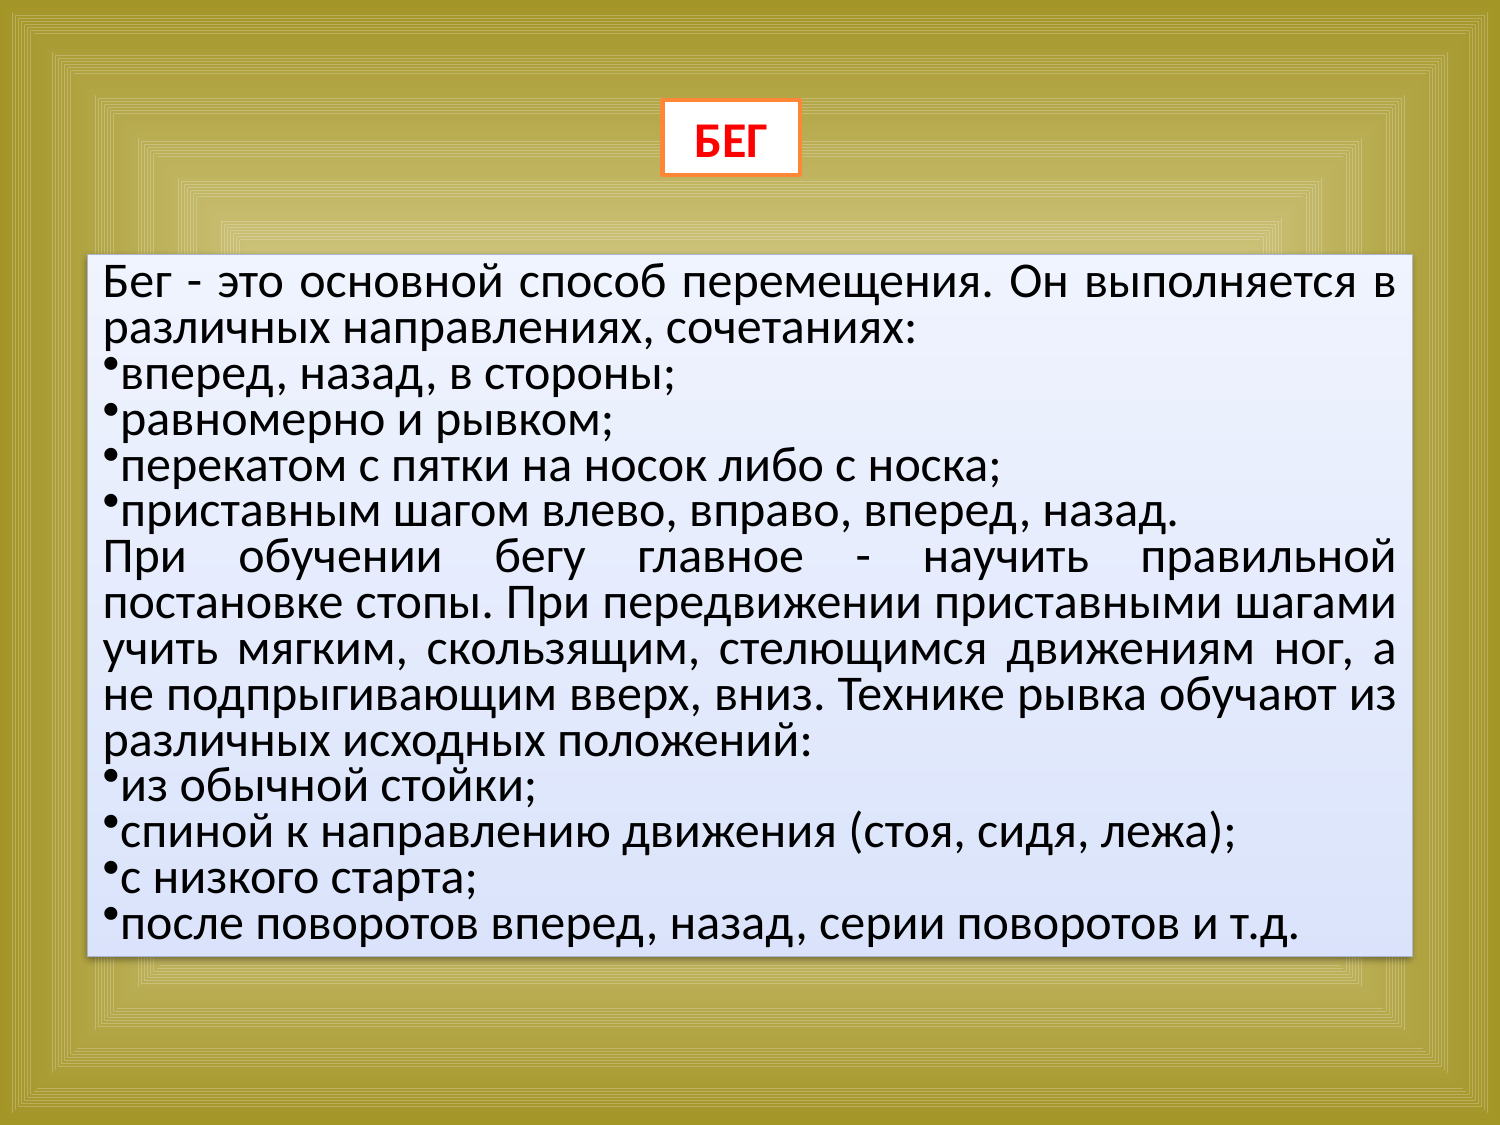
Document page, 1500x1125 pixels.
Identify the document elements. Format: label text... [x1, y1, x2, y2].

text_box БЕГ [660, 98, 802, 177]
text_box Бег - это основной способ перемещения. Он выполняется в различных направлениях, сочетаниях: вперед, назад, в стороны; равномерно и рывком; перекатом с пятки на носок либо с носка; приставным шагом влево, вправо, вперед, назад. При обучении бегу главное - научить правильной постановке стопы. При передвижении приставными шагами учить мягким, скользящим, стелющимся движениям ног, а не подпрыгивающим вверх, вниз. Технике рывка обучают из различных исходных положений: из обычной стойки; спиной к направлению движения (стоя, сидя, лежа); с низкого старта; после поворотов вперед, назад, серии поворотов и т.д. [87, 254, 1413, 957]
